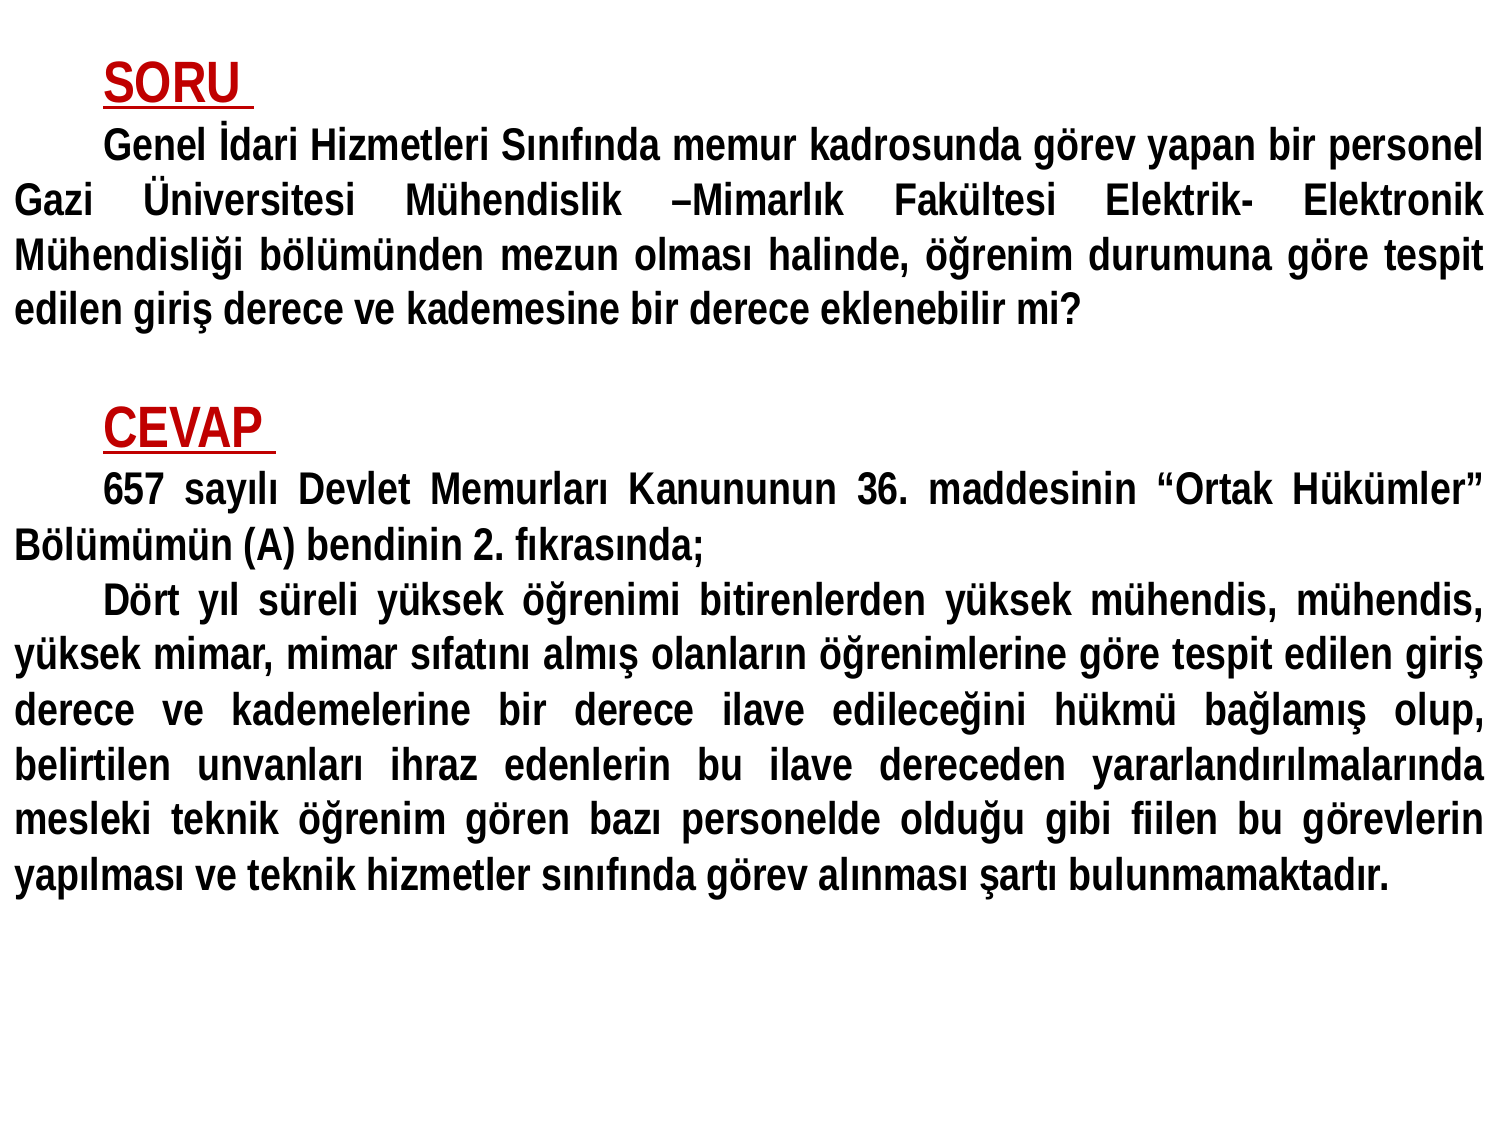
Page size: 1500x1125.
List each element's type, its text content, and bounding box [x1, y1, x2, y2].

text_box SORU Genel İdari Hizmetleri Sınıfında memur kadrosunda görev yapan bir personel Gazi Üniversitesi Mühendislik –Mimarlık Fakültesi Elektrik- Elektronik Mühendisliği bölümünden mezun olması halinde, öğrenim durumuna göre tespit edilen giriş derece ve kademesine bir derece eklenebilir mi? CEVAP 657 sayılı Devlet Memurları Kanununun 36. maddesinin “Ortak Hükümler” Bölümümün (A) bendinin 2. fıkrasında; Dört yıl süreli yüksek öğrenimi bitirenlerden yüksek mühendis, mühendis, yüksek mimar, mimar sıfatını almış olanların öğrenimlerine göre tespit edilen giriş derece ve kademelerine bir derece ilave edileceğini hükmü bağlamış olup, belirtilen unvanları ihraz edenlerin bu ilave dereceden yararlandırılmalarında mesleki teknik öğrenim gören bazı personelde olduğu gibi fiilen bu görevlerin yapılması ve teknik hizmetler sınıfında görev alınması şartı bulunmamaktadır. [0, 0, 1500, 907]
